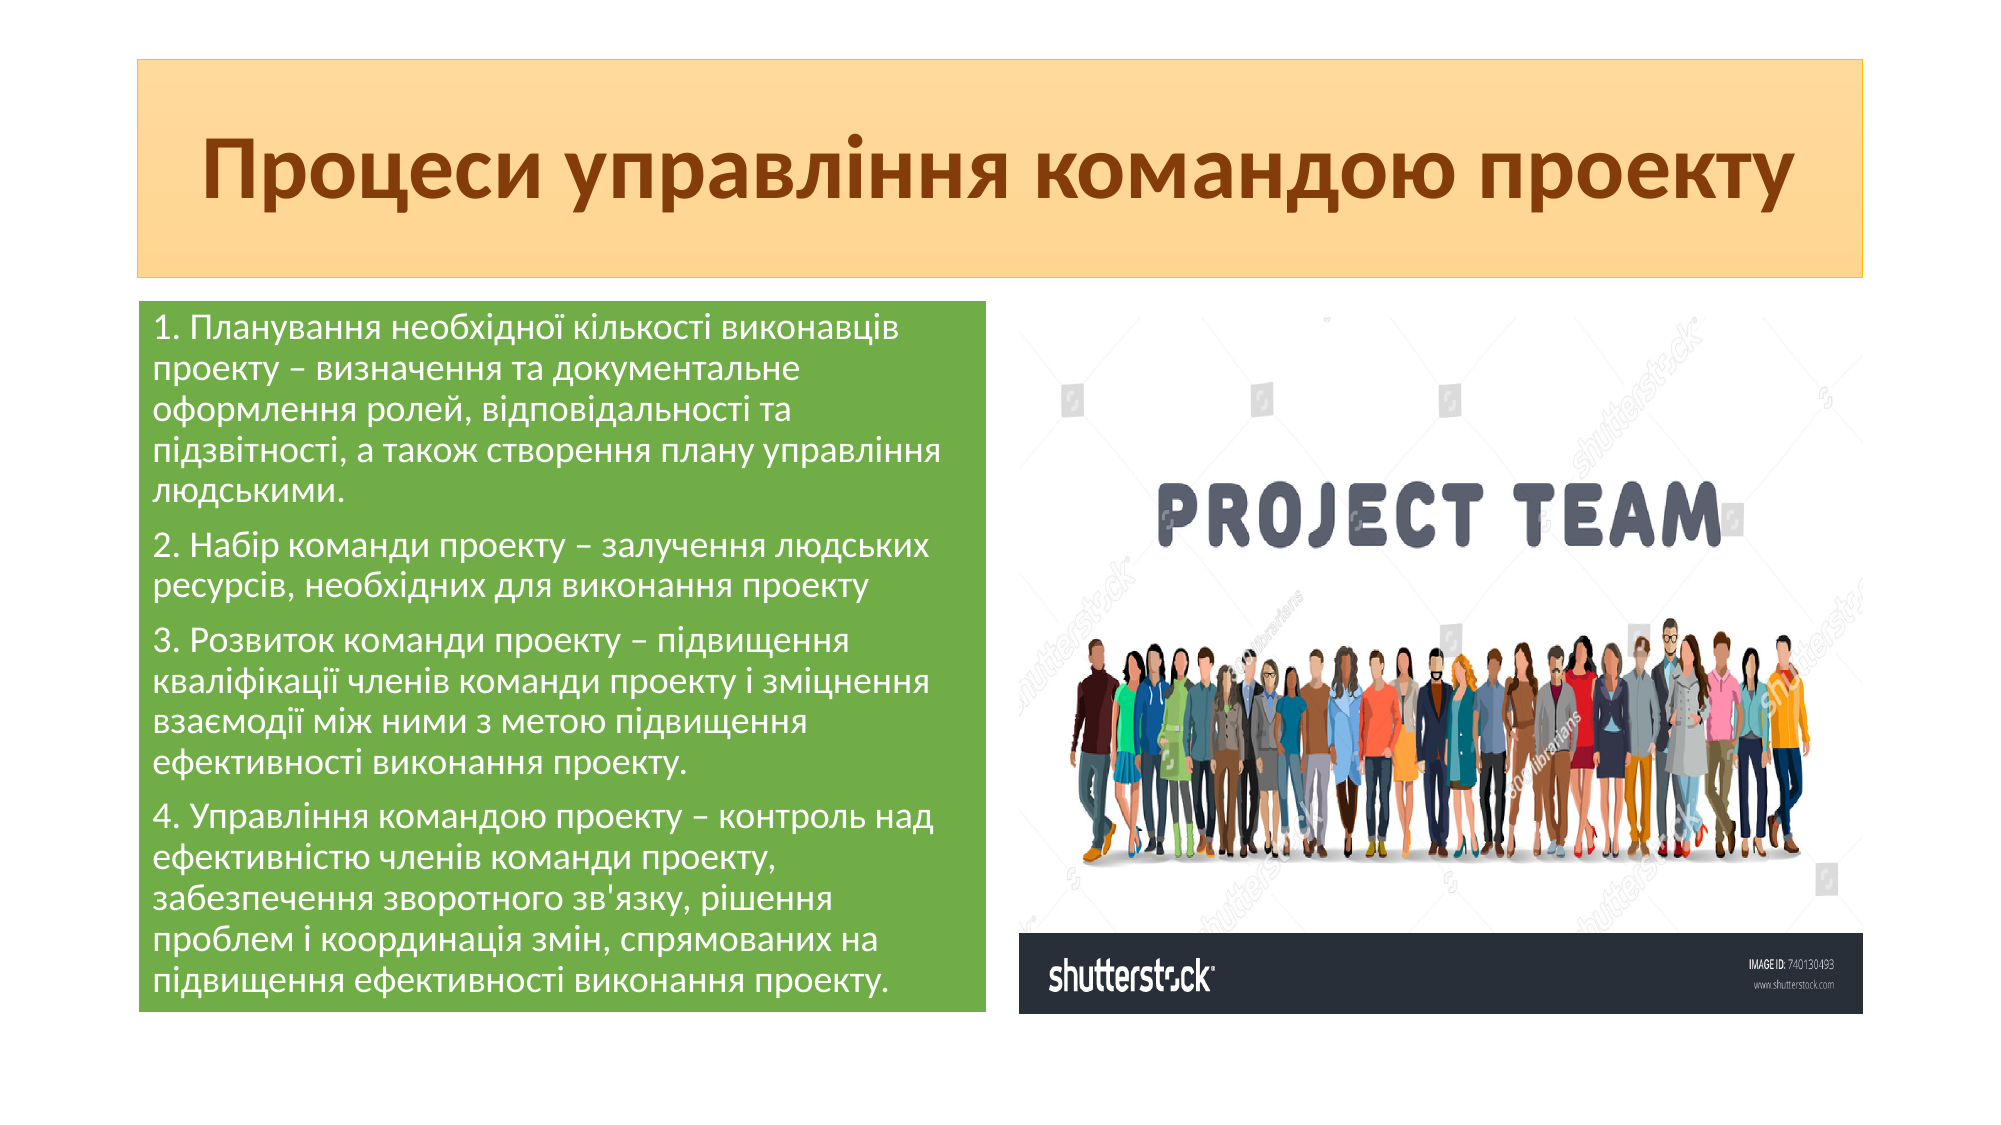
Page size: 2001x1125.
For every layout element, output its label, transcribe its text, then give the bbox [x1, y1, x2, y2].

list 1. Планування необхідної кількості виконавців проекту – визначення та документальне оформлення ролей, відповідальності та підзвітності, а також створення плану управління людськими. 2. Набір команди проекту – залучення людських ресурсів, необхідних для виконання проекту 3. Розвиток команди проекту – підвищення кваліфікації членів команди проекту і зміцнення взаємодії між ними з метою підвищення ефективності виконання проекту. 4. Управління командою проекту – контроль над ефективністю членів команди проекту, забезпечення зворотного зв'язку, рішення проблем і координація змін, спрямованих на підвищення ефективності виконання проекту. [136, 298, 989, 1015]
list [1019, 317, 1863, 1014]
title Процеси управління командою проекту [137, 59, 1863, 278]
